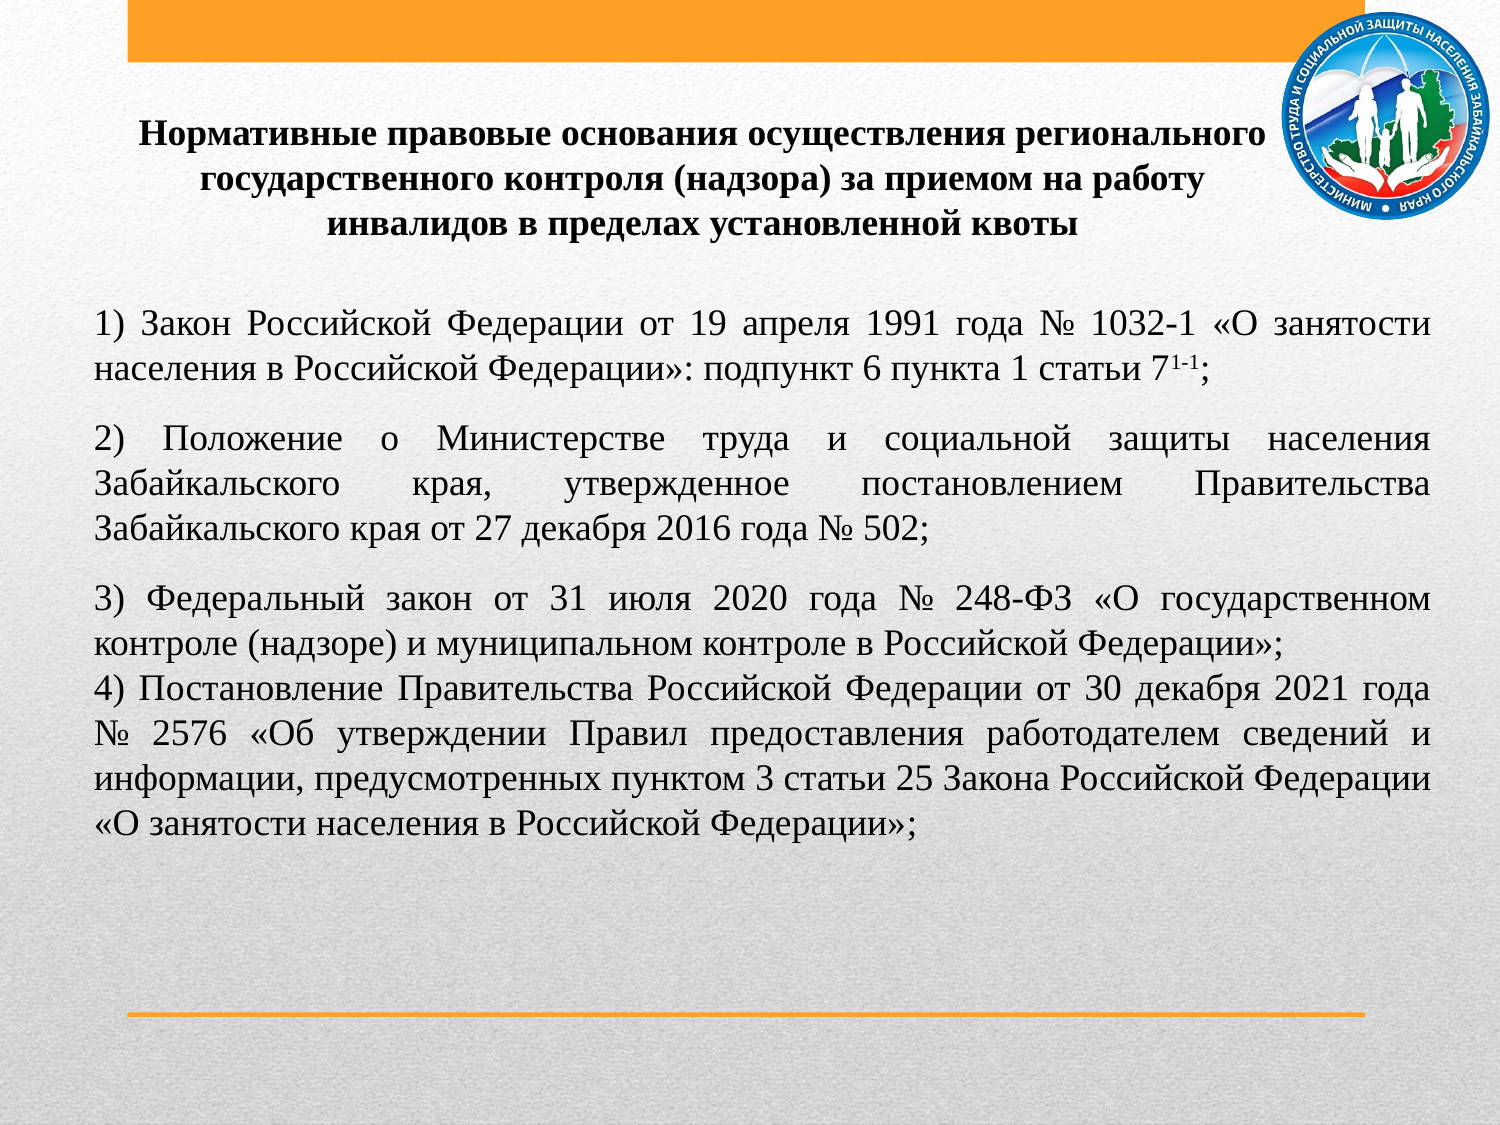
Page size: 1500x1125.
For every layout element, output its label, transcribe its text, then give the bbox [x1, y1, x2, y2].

picture [1280, 11, 1492, 221]
text_box 1) Закон Российской Федерации от 19 апреля 1991 года № 1032-1 «О занятости населения в Российской Федерации»: подпункт 6 пункта 1 статьи 71-1; 2) Положение о Министерстве труда и социальной защиты населения Забайкальского края, утвержденное постановлением Правительства Забайкальского края от 27 декабря 2016 года № 502; 3) Федеральный закон от 31 июля 2020 года № 248-ФЗ «О государственном контроле (надзоре) и муниципальном контроле в Российской Федерации»; 4) Постановление Правительства Российской Федерации от 30 декабря 2021 года № 2576 «Об утверждении Правил предоставления работодателем сведений и информации, предусмотренных пунктом 3 статьи 25 Закона Российской Федерации «О занятости населения в Российской Федерации»; [79, 290, 1447, 851]
text_box Нормативные правовые основания осуществления регионального государственного контроля (надзора) за приемом на работу инвалидов в пределах установленной квоты [112, 100, 1294, 251]
